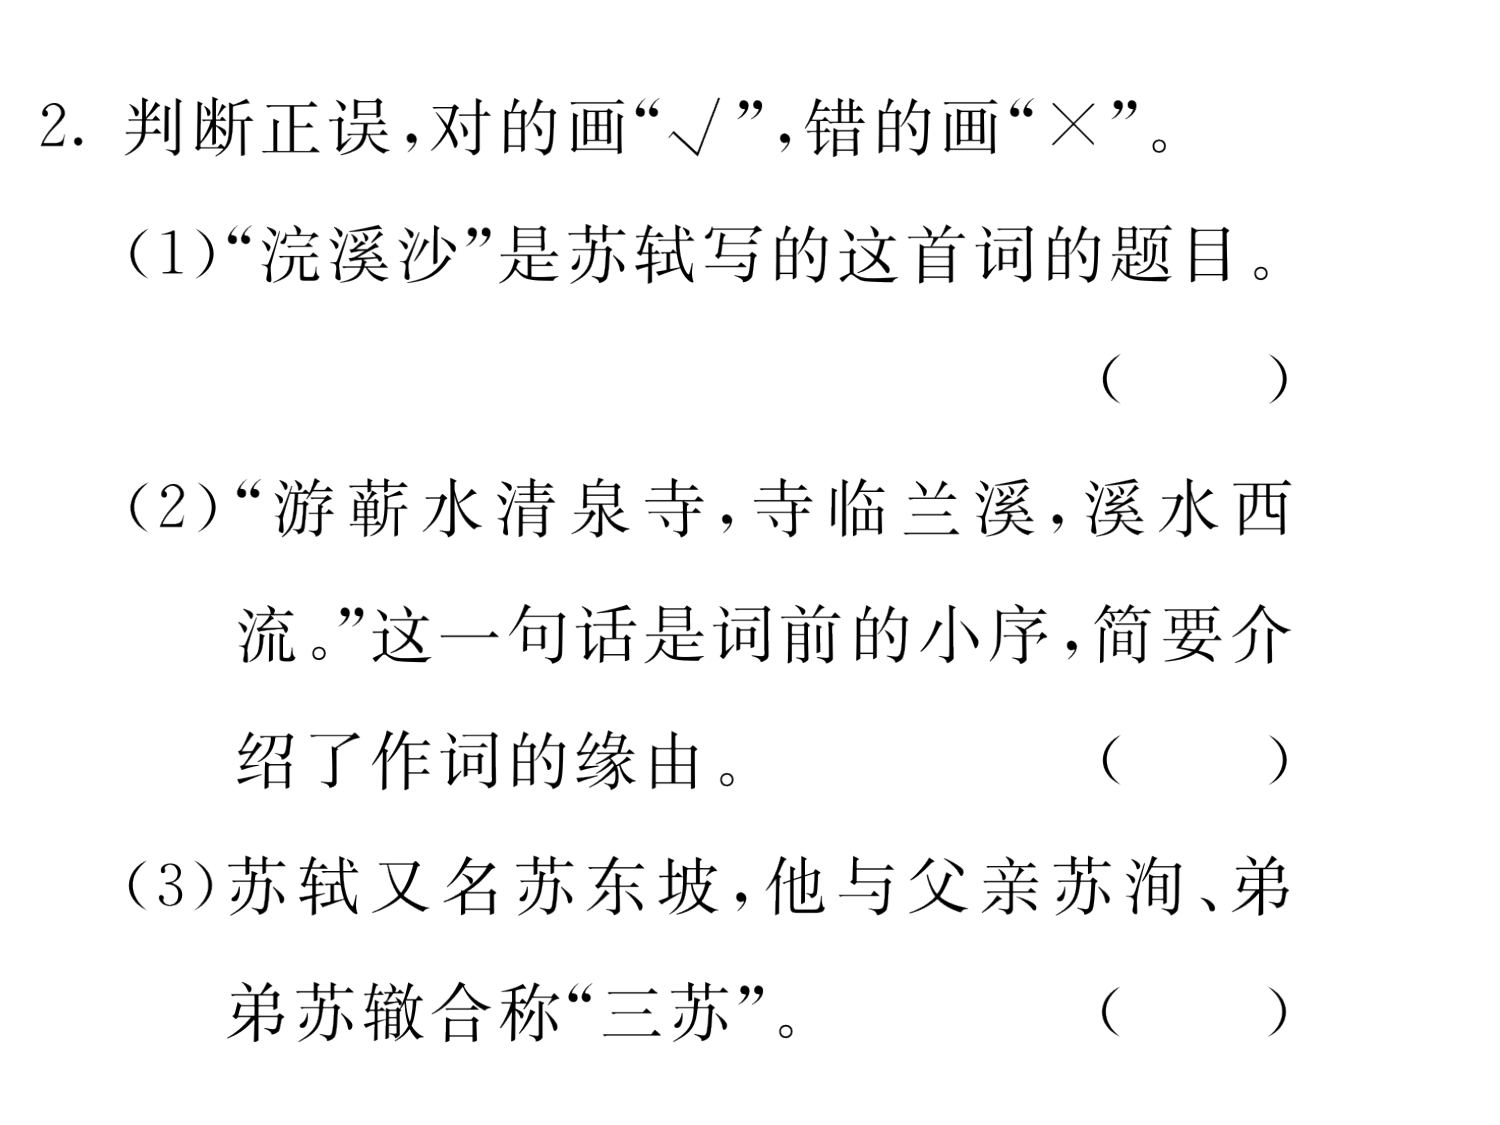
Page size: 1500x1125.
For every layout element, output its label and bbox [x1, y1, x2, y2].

picture [35, 54, 1453, 1081]
